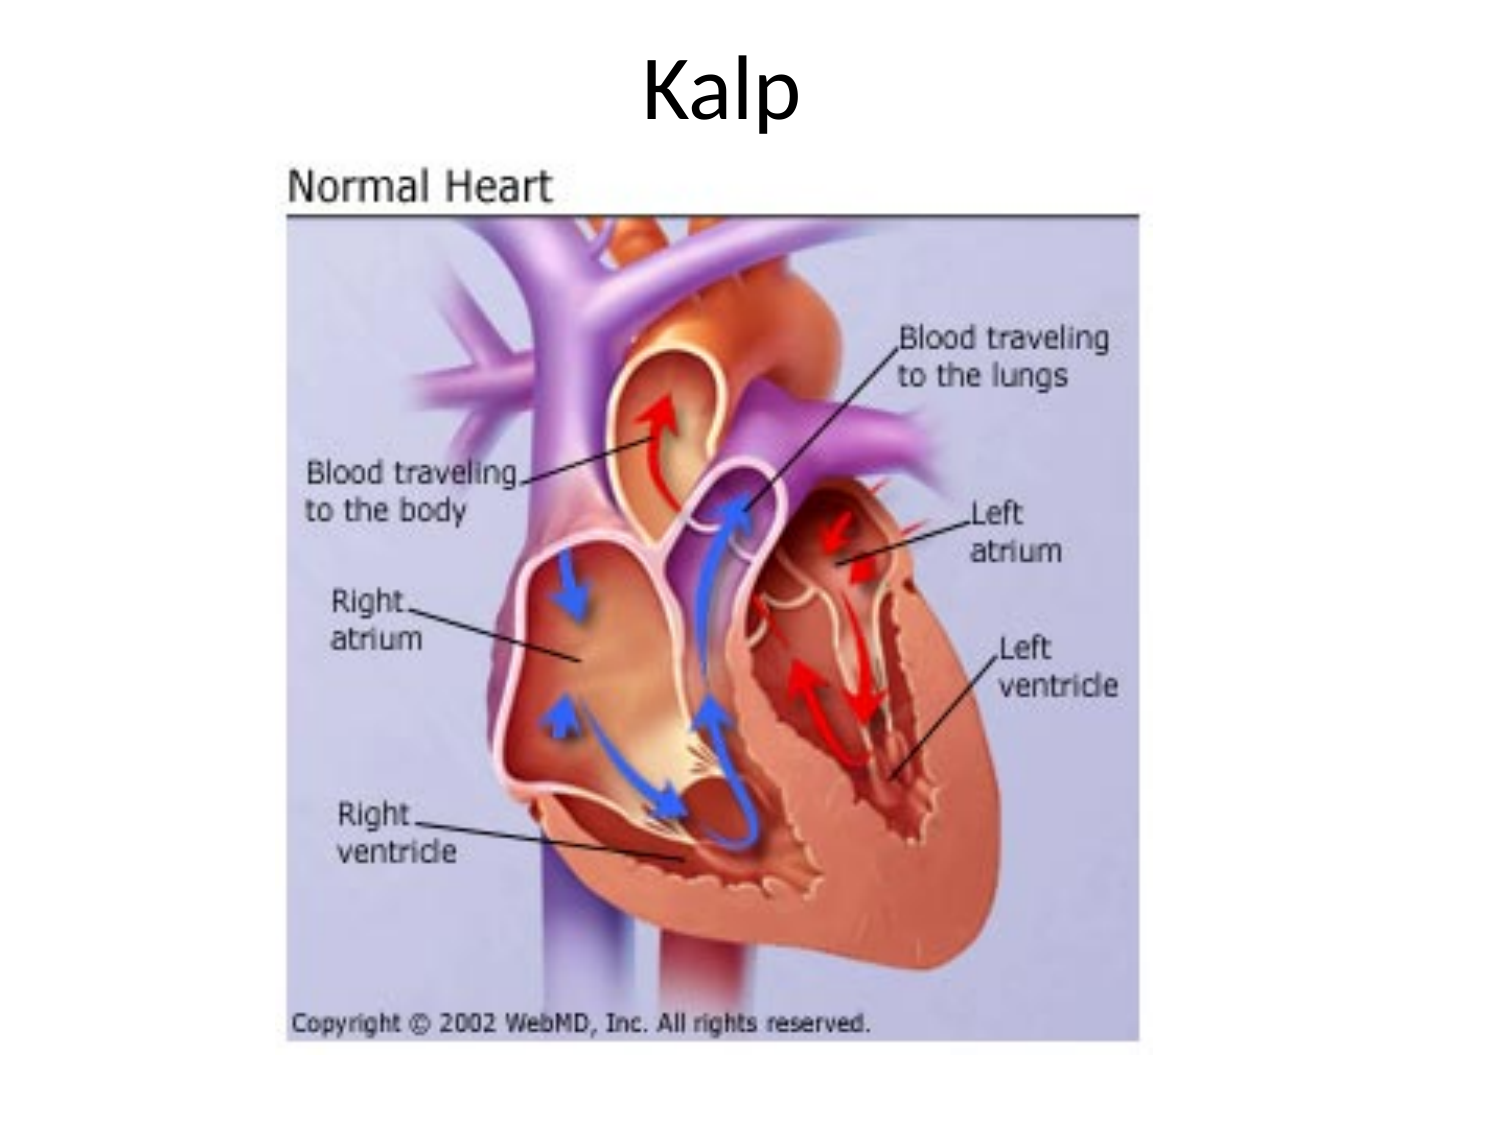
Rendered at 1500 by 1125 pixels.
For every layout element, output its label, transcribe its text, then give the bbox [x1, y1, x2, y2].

title Kalp [70, 13, 1396, 153]
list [275, 136, 1153, 1055]
